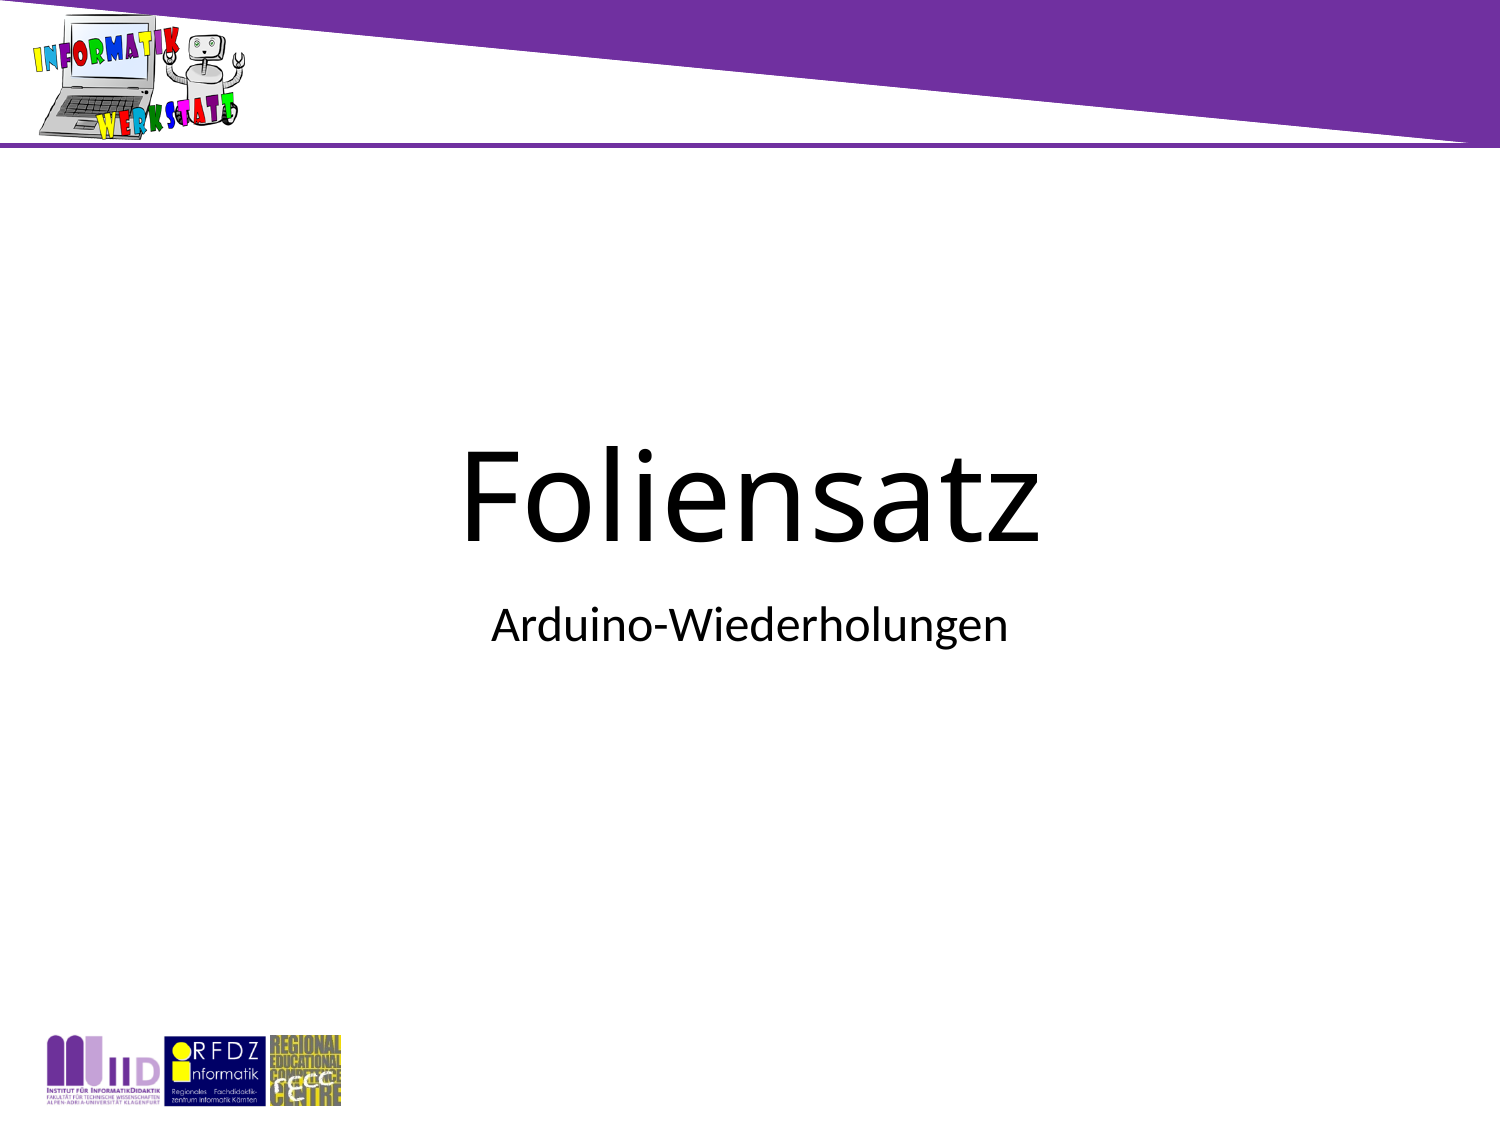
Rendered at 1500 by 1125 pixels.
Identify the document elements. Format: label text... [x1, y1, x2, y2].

picture [33, 14, 245, 140]
title Foliensatz [112, 184, 1388, 576]
picture [46, 1032, 341, 1113]
subtitle Arduino-Wiederholungen [187, 590, 1313, 863]
